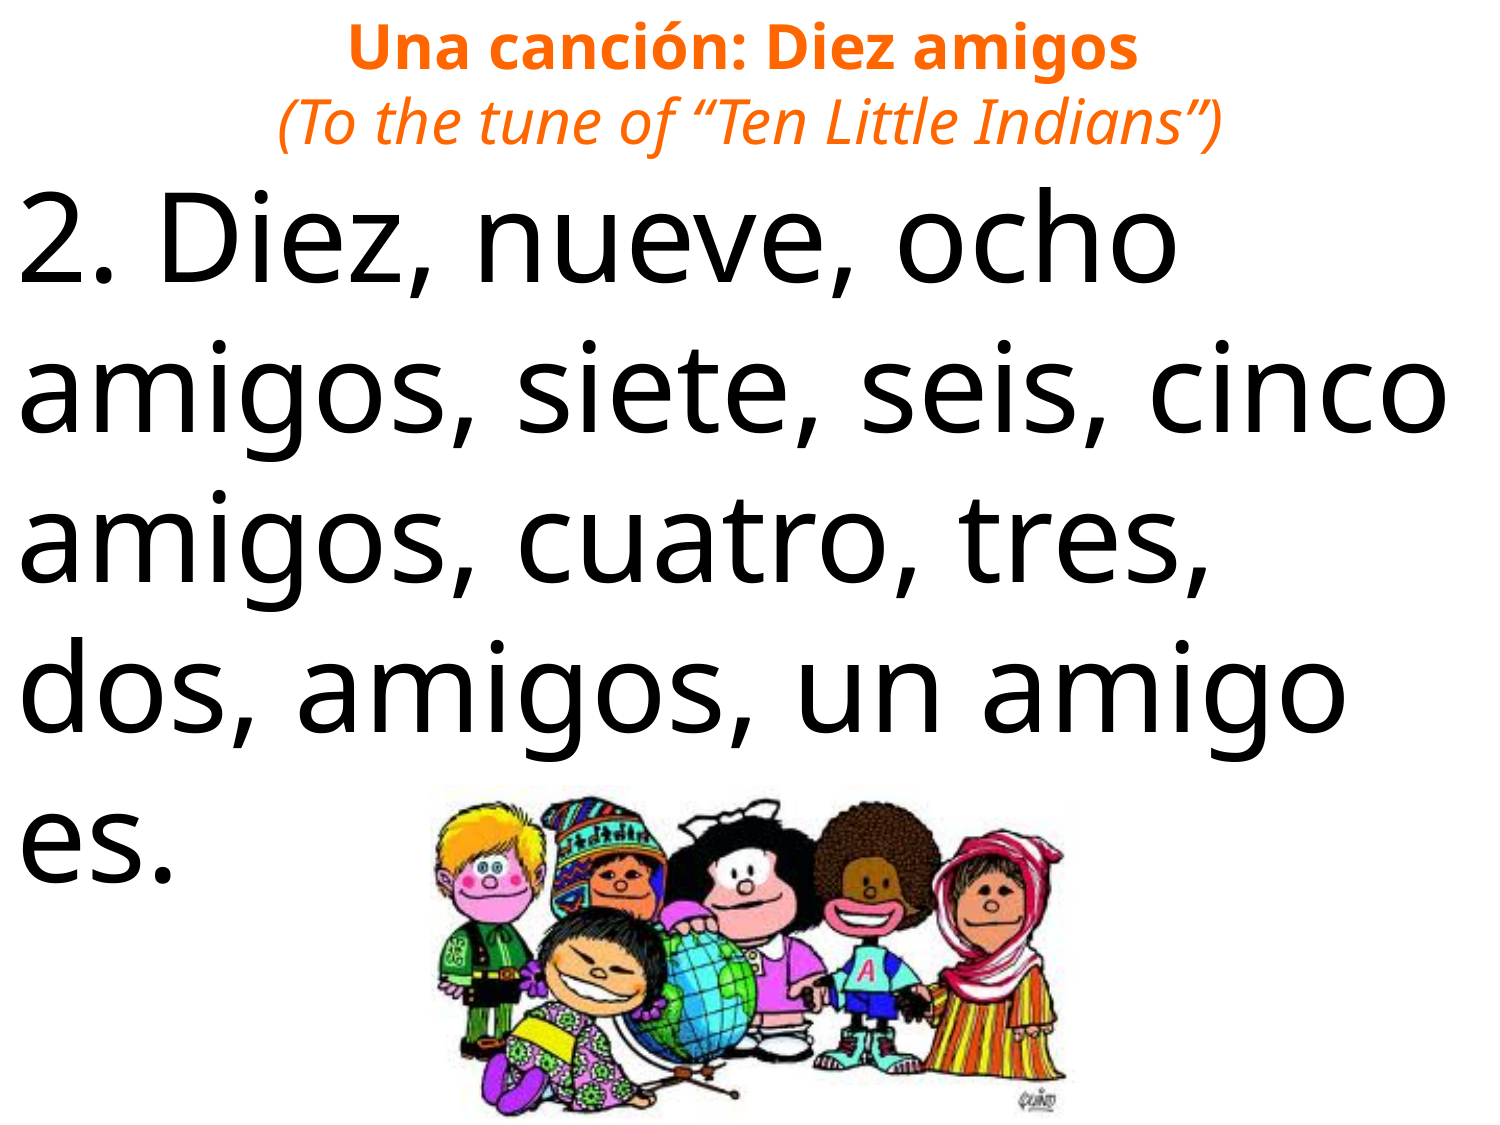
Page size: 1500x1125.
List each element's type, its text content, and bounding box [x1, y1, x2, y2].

picture [430, 785, 1075, 1125]
text_box Una canción: Diez amigos (To the tune of “Ten Little Indians”) 2. Diez, nueve, ocho amigos, siete, seis, cinco amigos, cuatro, tres, dos, amigos, un amigo es. [1, 0, 1500, 915]
